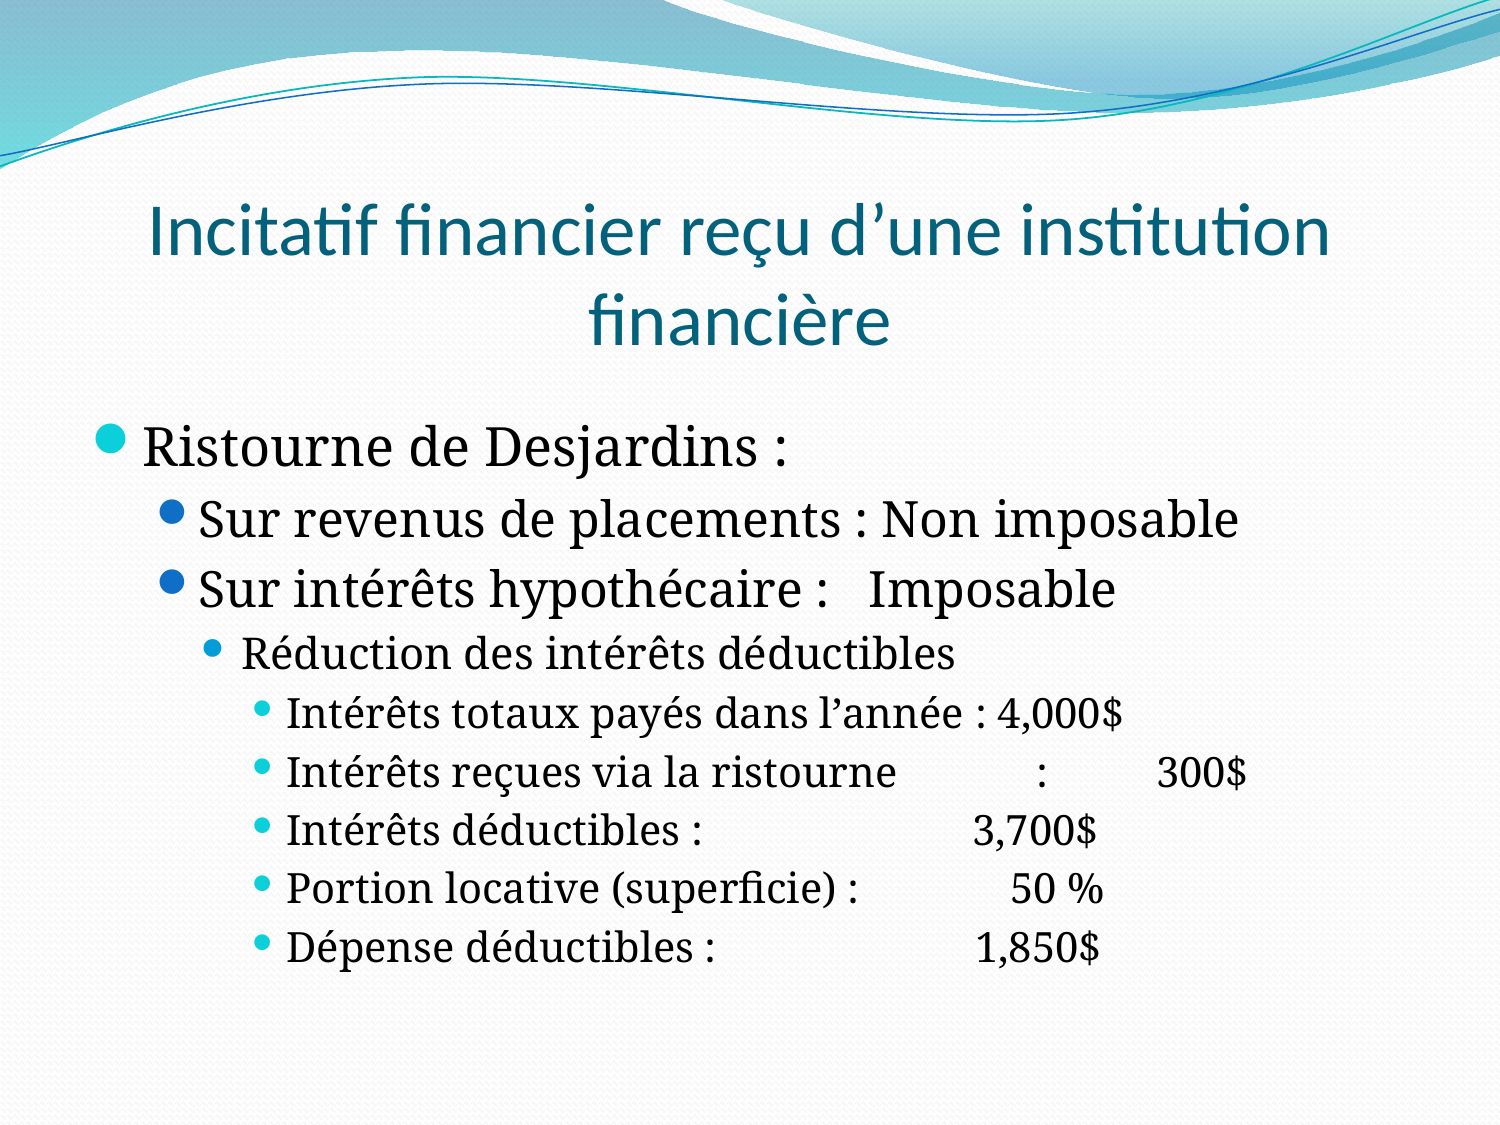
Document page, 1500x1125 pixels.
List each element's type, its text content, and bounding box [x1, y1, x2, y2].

list Ristourne de Desjardins : Sur revenus de placements : Non imposable Sur intérêts hypothécaire : Imposable Réduction des intérêts déductibles Intérêts totaux payés dans l’année : 4,000$ Intérêts reçues via la ristourne : 300$ Intérêts déductibles : 3,700$ Portion locative (superficie) : 50 % Dépense déductibles : 1,850$ [76, 404, 1427, 1125]
title Incitatif financier reçu d’une institution financière [64, 172, 1415, 361]
